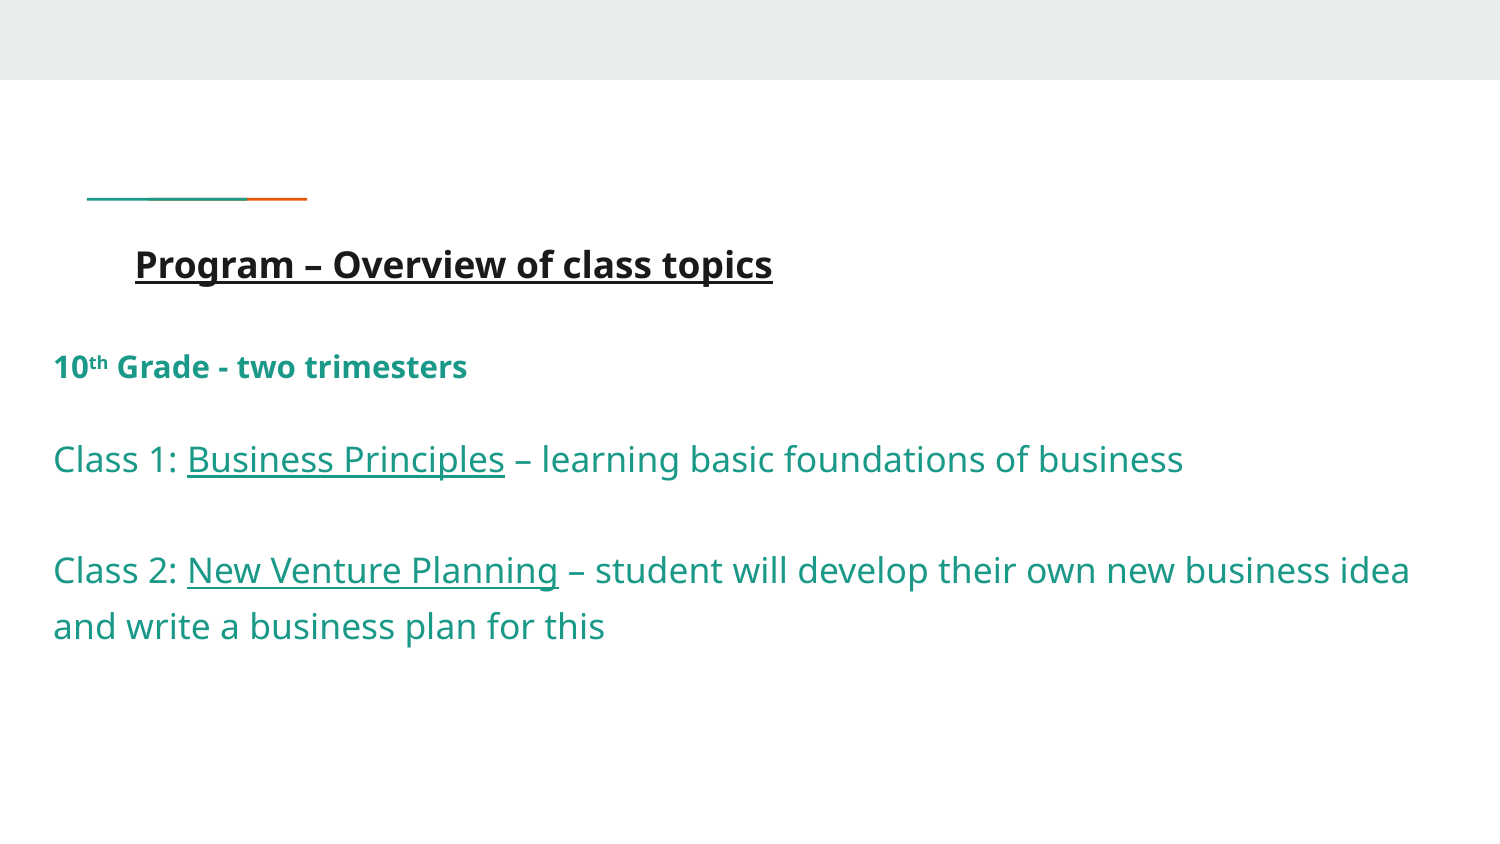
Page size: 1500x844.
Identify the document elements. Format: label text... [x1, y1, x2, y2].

list 10th Grade - two trimesters Class 1: Business Principles – learning basic foundations of business Class 2: New Venture Planning – student will develop their own new business idea and write a business plan for this [38, 166, 1436, 728]
